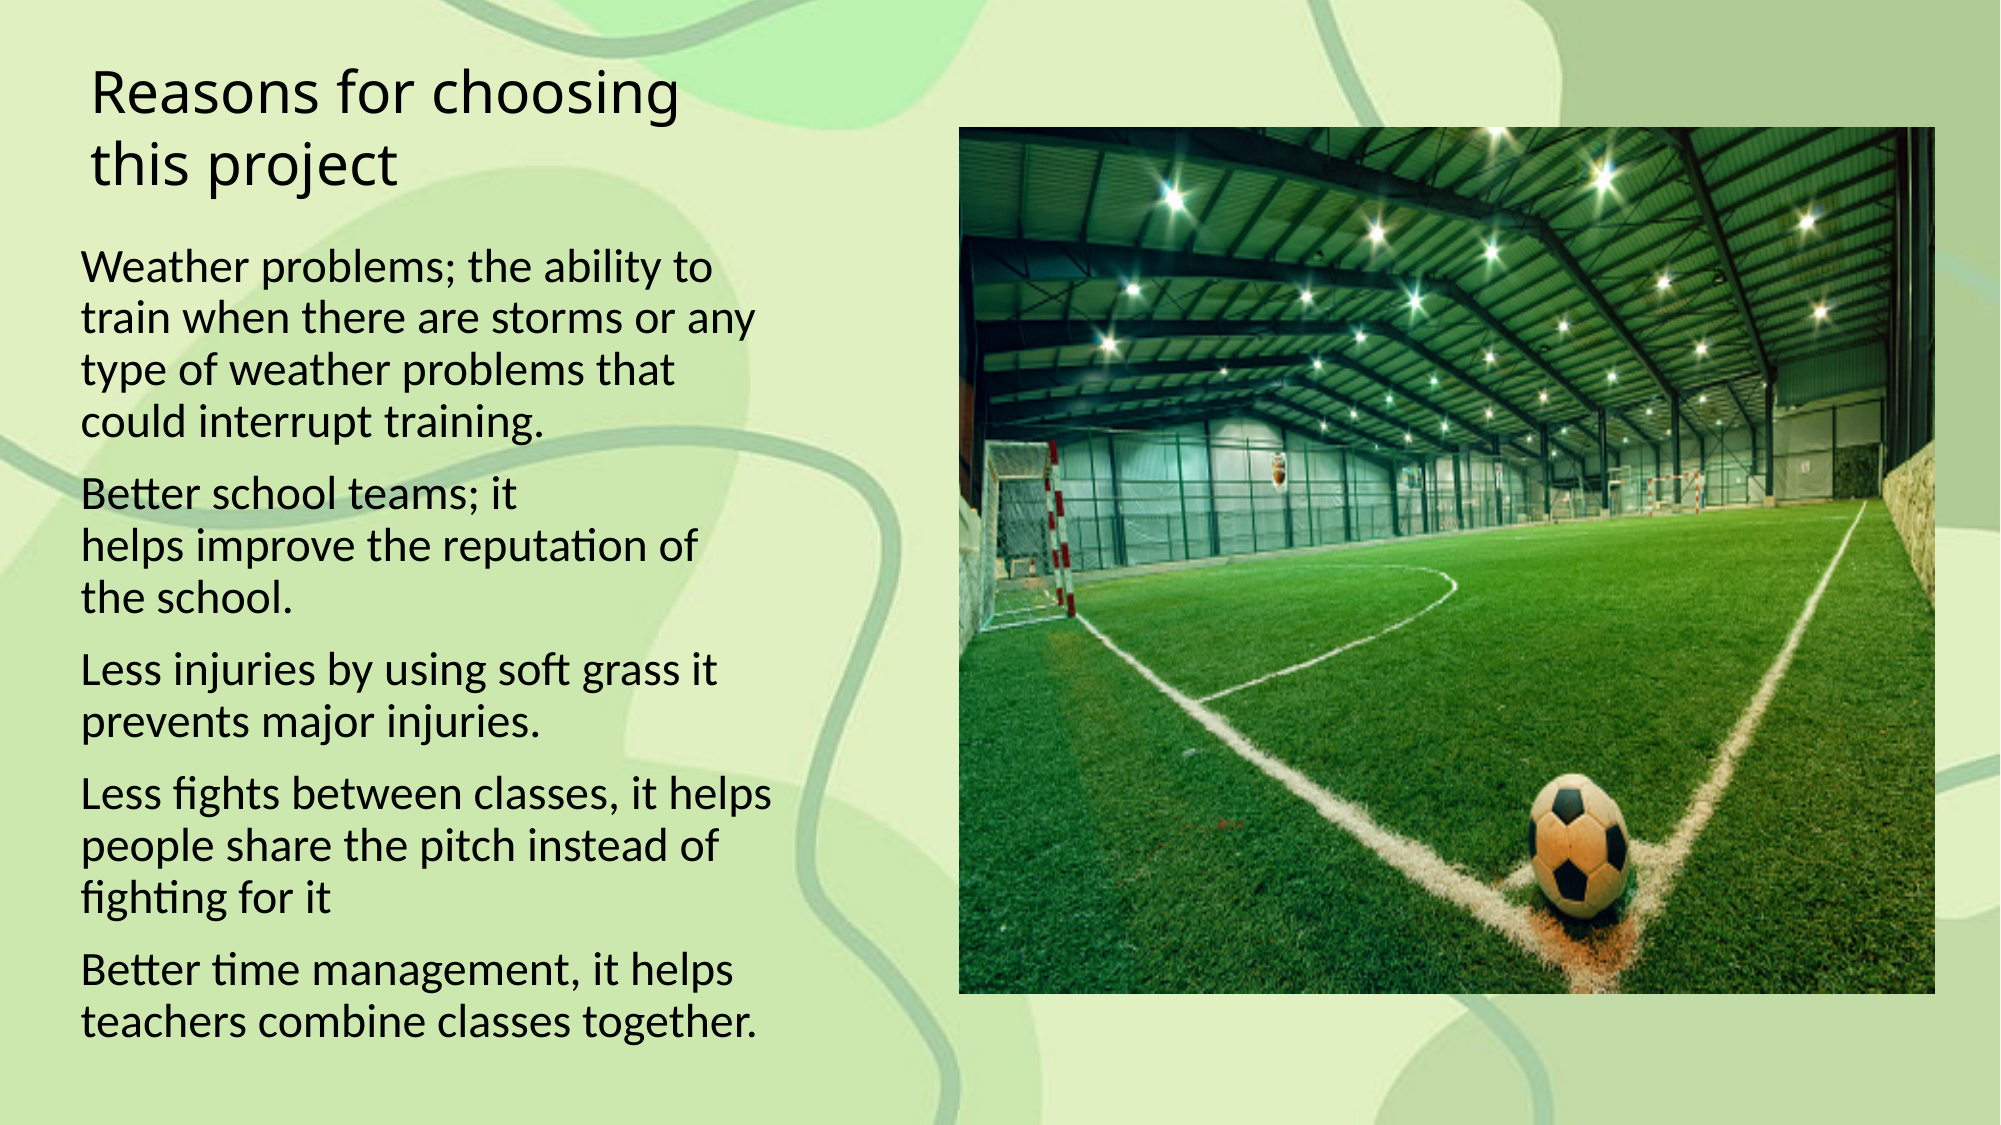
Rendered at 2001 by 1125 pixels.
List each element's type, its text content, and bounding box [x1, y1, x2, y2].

picture [0, 0, 2001, 1125]
title Reasons for choosing this project [75, 0, 721, 208]
list Weather problems; the ability to train when there are storms or any type of weather problems that could interrupt training. Better school teams; it helps improve the reputation of the school. Less injuries by using soft grass it prevents major injuries. Less fights between classes, it helps people share the pitch instead of fighting for it Better time management, it helps teachers combine classes together. [65, 233, 790, 955]
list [959, 127, 1935, 994]
